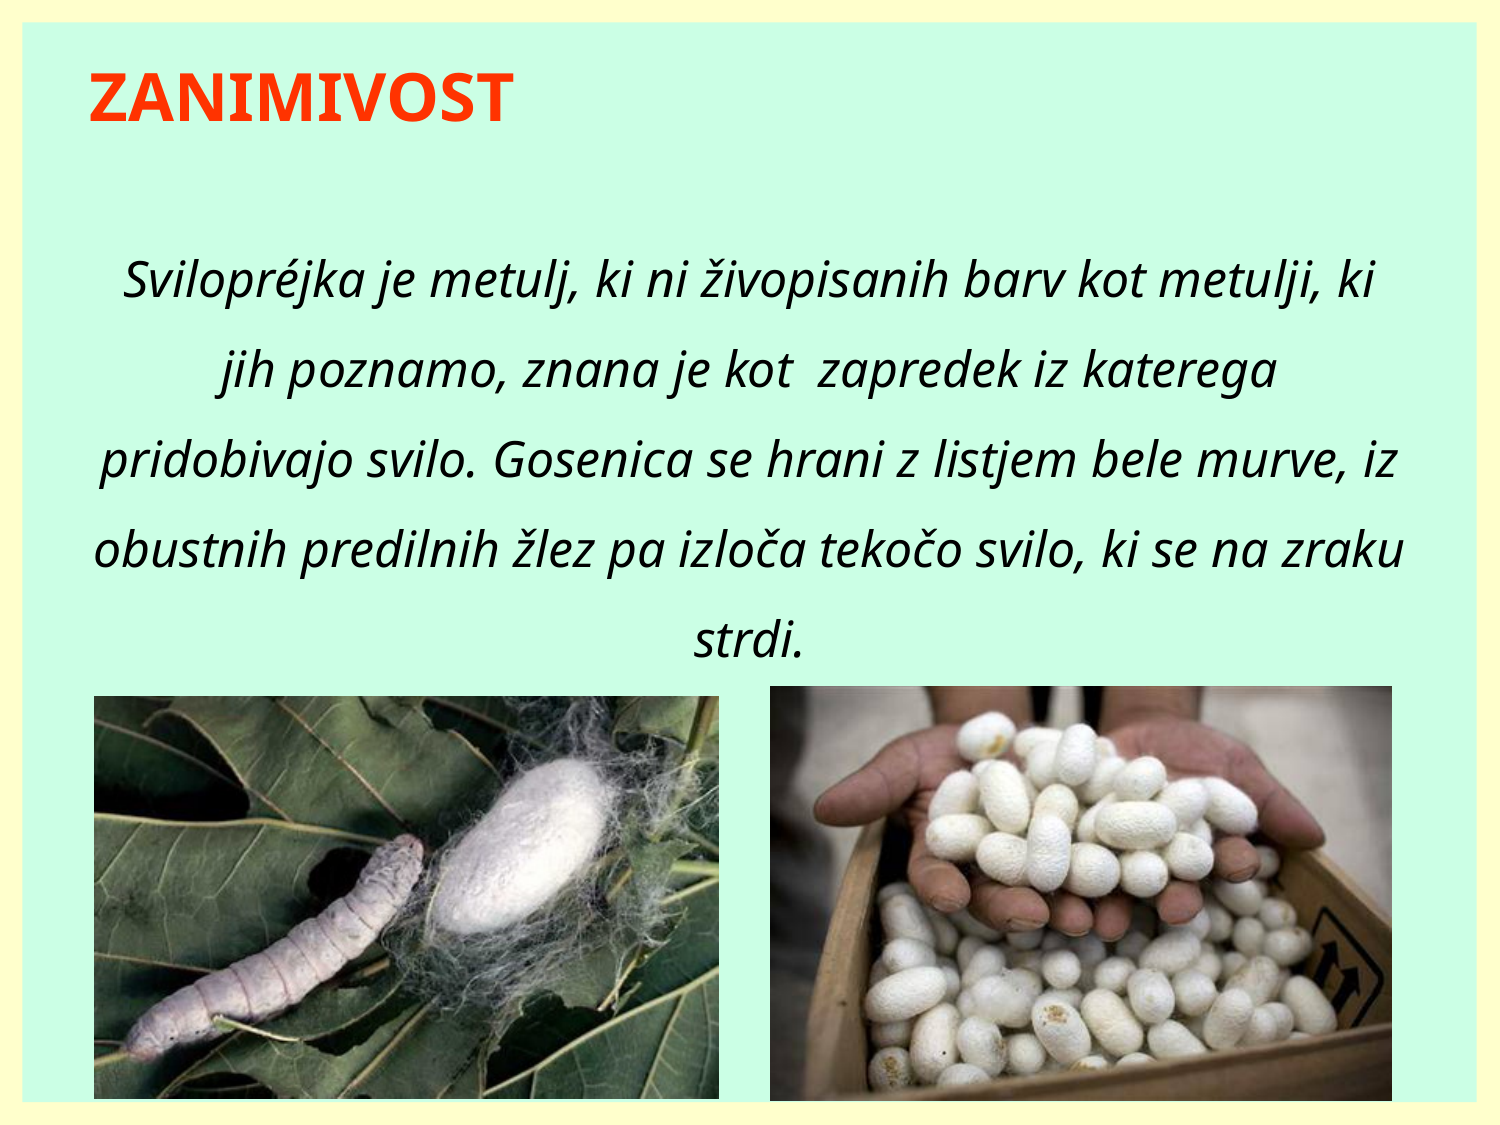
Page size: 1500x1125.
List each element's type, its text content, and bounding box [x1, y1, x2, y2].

picture [93, 696, 720, 1099]
list Svilopréjka je metulj, ki ni živopisanih barv kot metulji, ki jih poznamo, znana je kot zapredek iz katerega pridobivajo svilo. Gosenica se hrani z listjem bele murve, iz obustnih predilnih žlez pa izloča tekočo svilo, ki se na zraku strdi. [75, 210, 1425, 898]
title ZANIMIVOST [74, 45, 1425, 143]
picture [770, 686, 1392, 1101]
